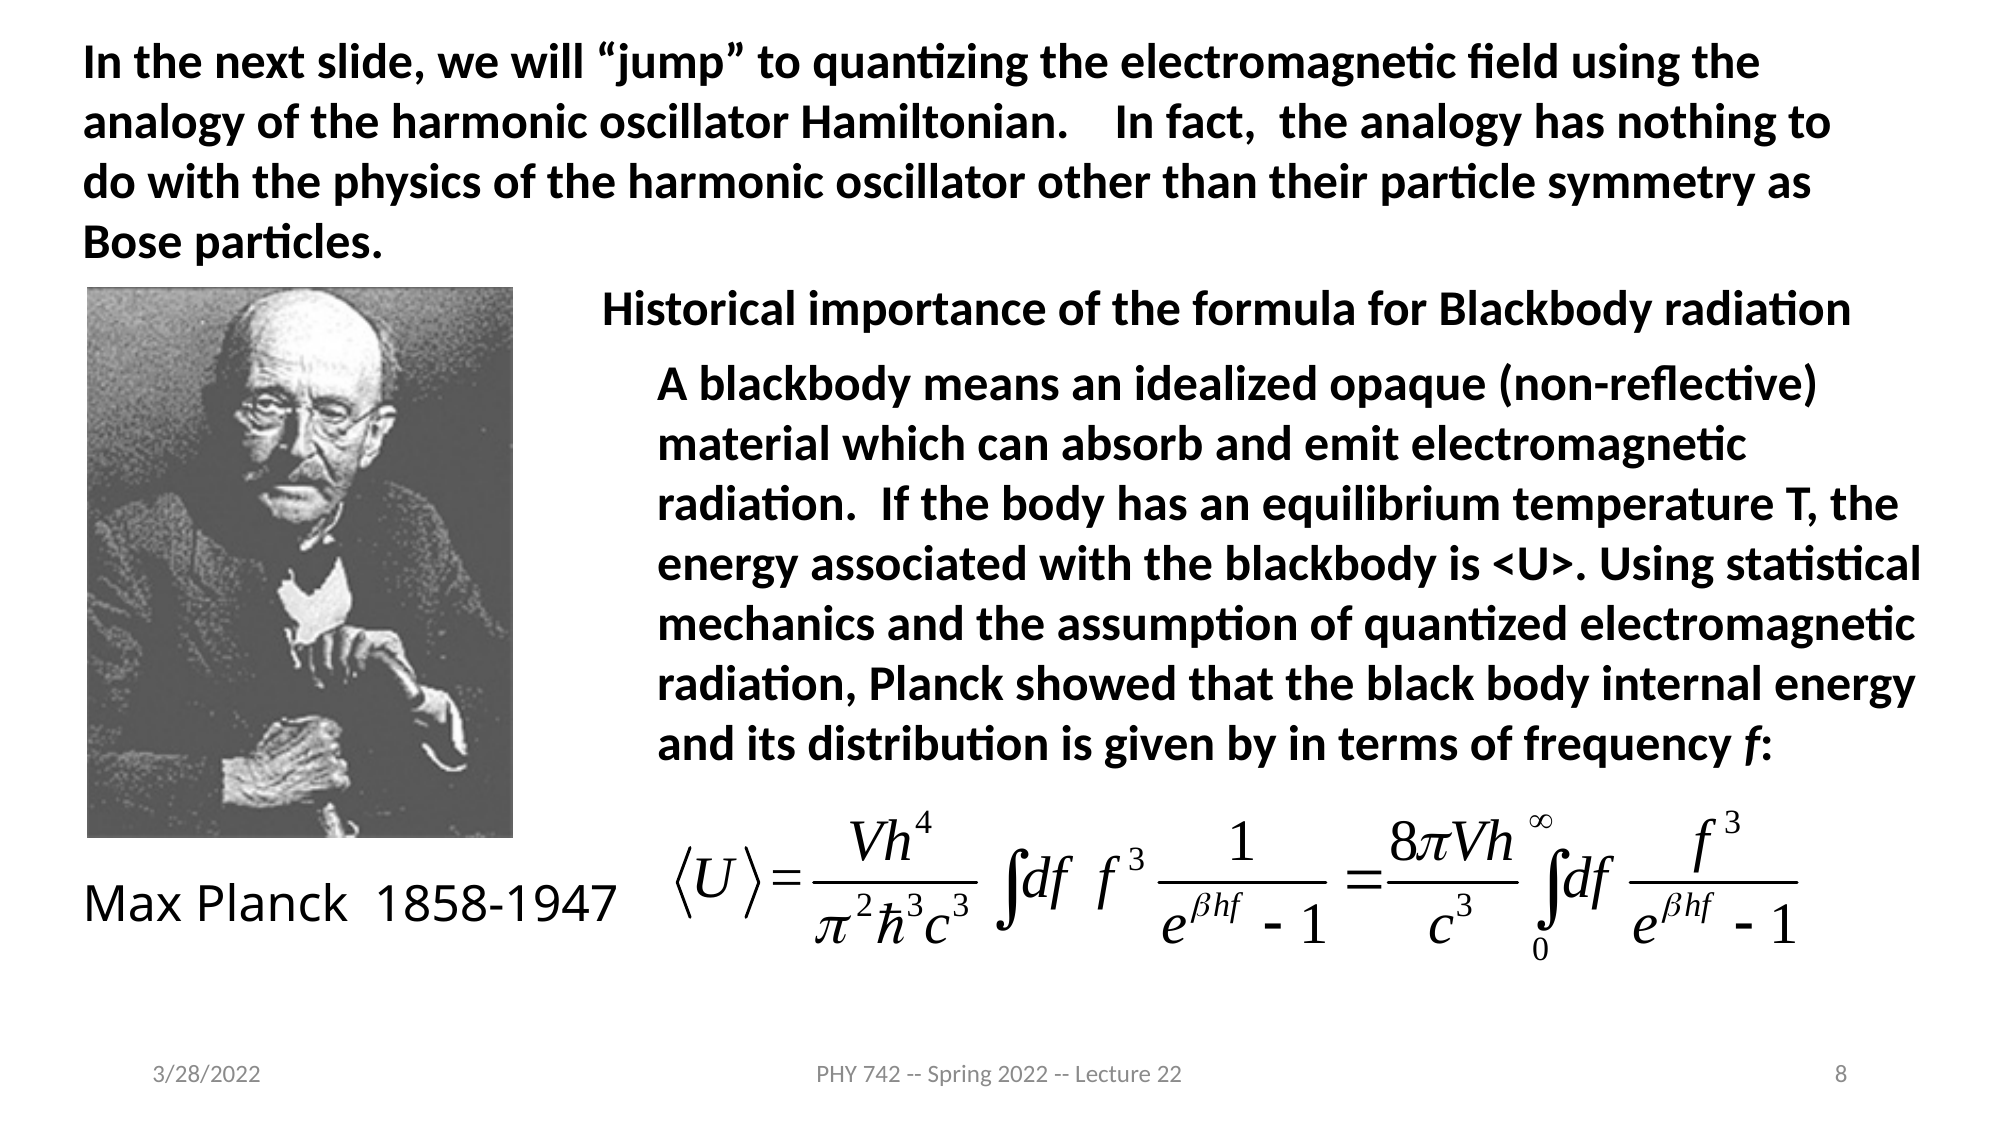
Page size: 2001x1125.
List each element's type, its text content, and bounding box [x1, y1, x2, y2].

text_box Max Planck 1858-1947 [67, 864, 665, 940]
footer PHY 742 -- Spring 2022 -- Lecture 22 [662, 1042, 1338, 1103]
text_box In the next slide, we will “jump” to quantizing the electromagnetic field using the analogy of the harmonic oscillator Hamiltonian. In fact, the analogy has nothing to do with the physics of the harmonic oscillator other than their particle symmetry as Bose particles. [67, 21, 1899, 277]
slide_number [137, 1042, 588, 1103]
picture [87, 287, 513, 838]
text_box A blackbody means an idealized opaque (non-reflective) material which can absorb and emit electromagnetic radiation. If the body has an equilibrium temperature T, the energy associated with the blackbody is <U>. Using statistical mechanics and the assumption of quantized electromagnetic radiation, Planck showed that the black body internal energy and its distribution is given by in terms of frequency f: [642, 343, 1939, 778]
slide_number 8 [1412, 1042, 1863, 1103]
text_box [665, 794, 1812, 976]
text_box Historical importance of the formula for Blackbody radiation [587, 267, 1938, 343]
